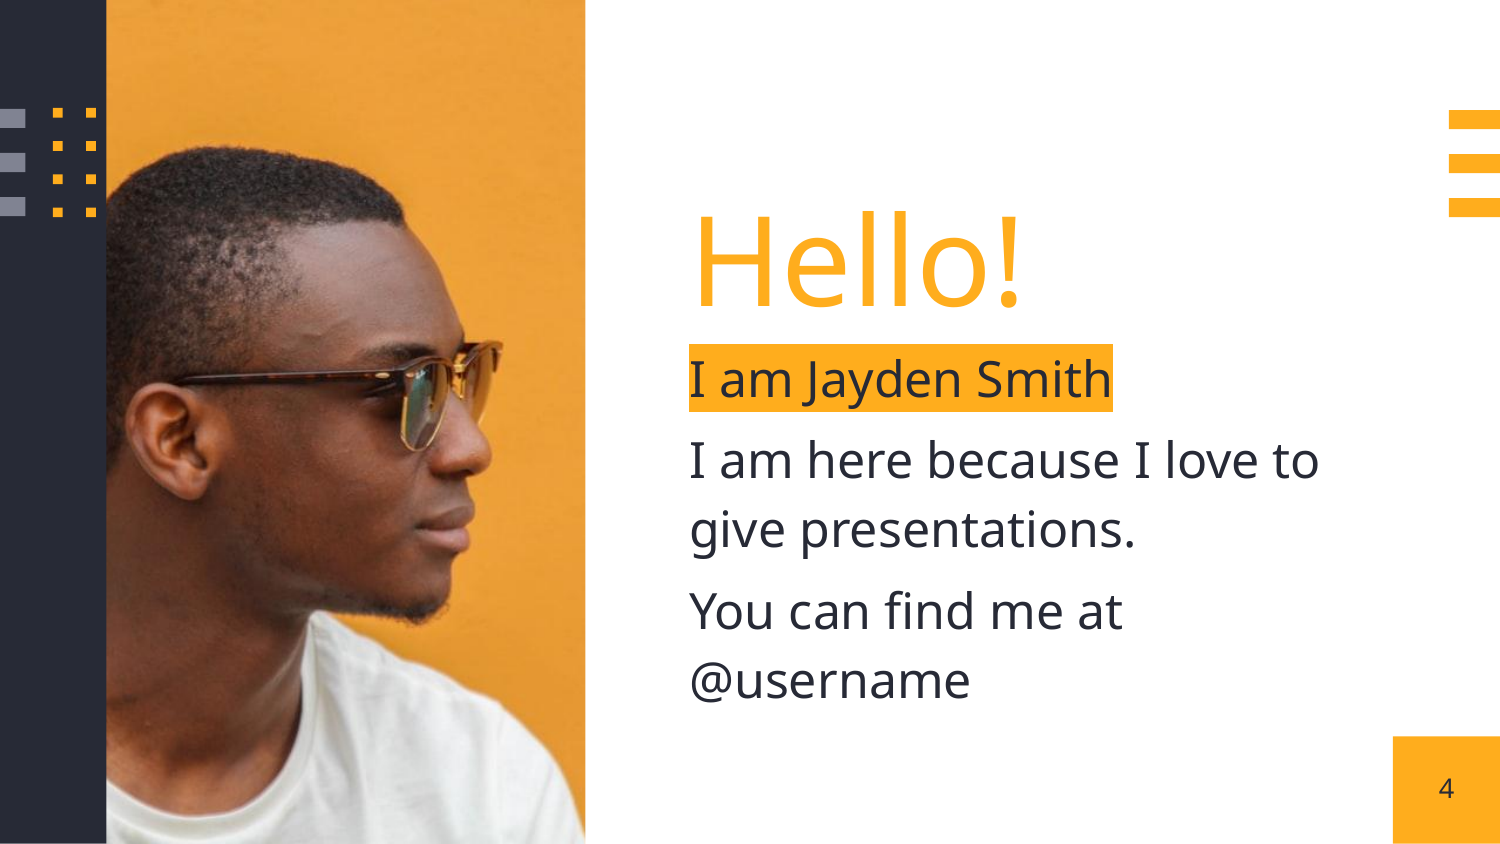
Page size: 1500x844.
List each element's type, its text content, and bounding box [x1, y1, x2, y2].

title Hello! [689, 197, 1393, 334]
picture [106, 0, 586, 844]
slide_number ‹#› [1392, 736, 1500, 844]
subtitle I am Jayden Smith I am here because I love to give presentations. You can find me at @username [689, 338, 1393, 647]
